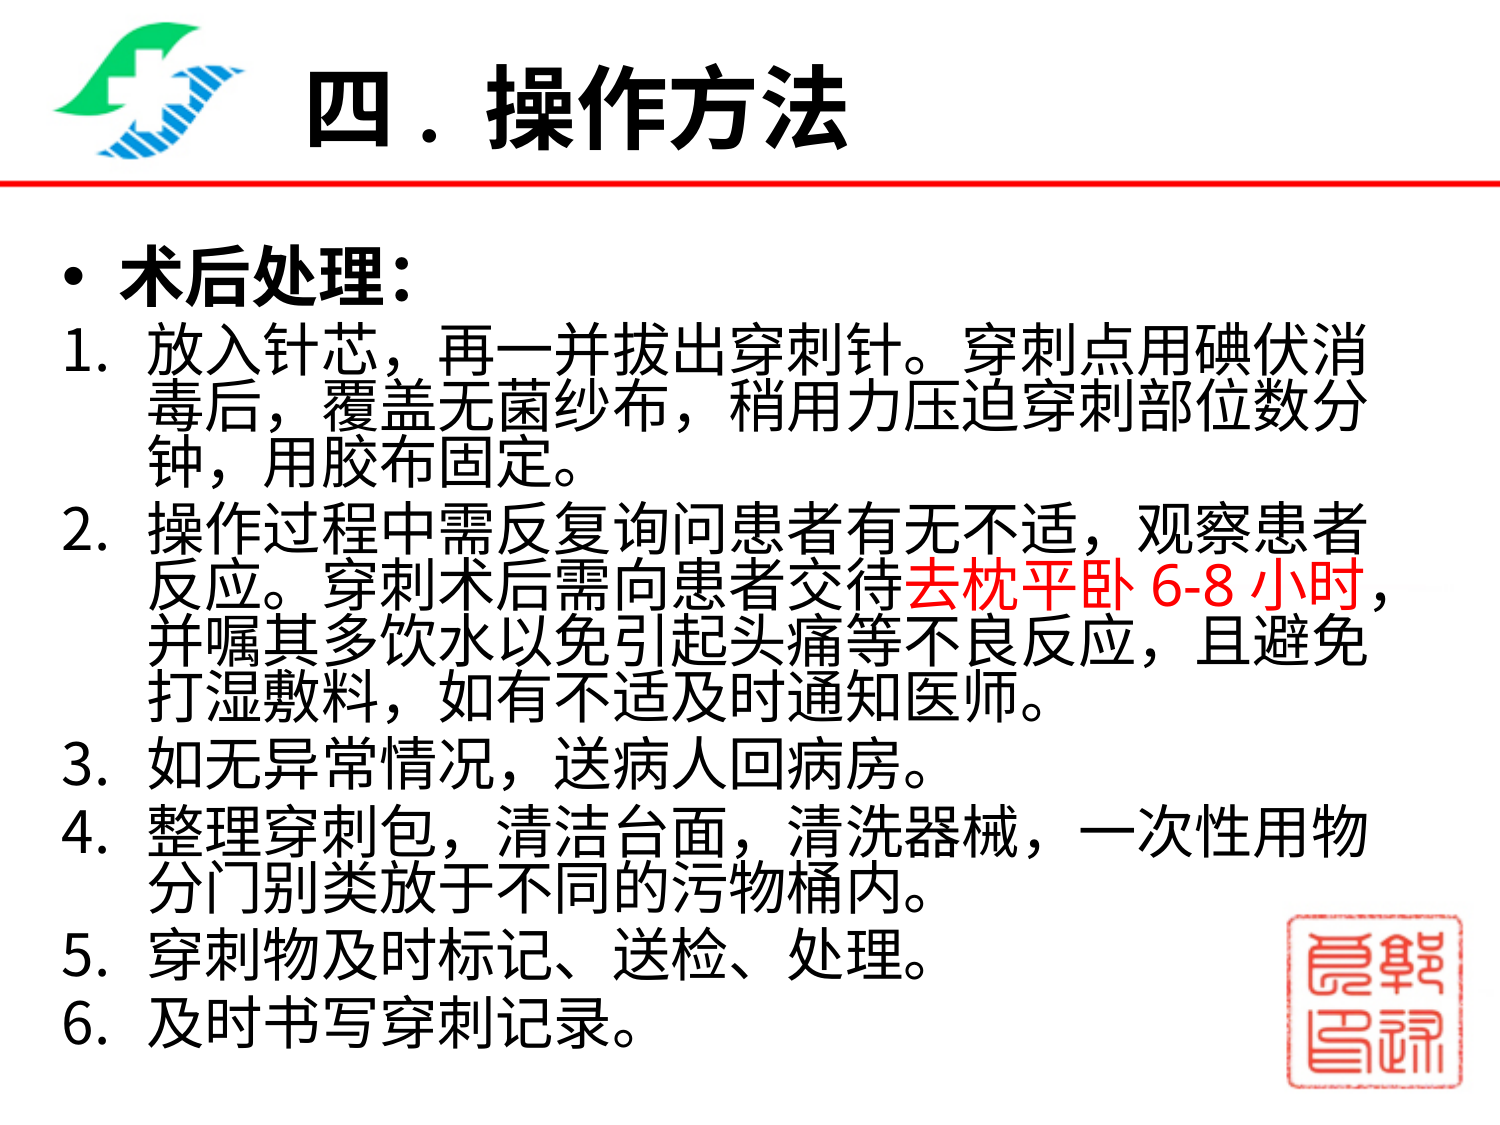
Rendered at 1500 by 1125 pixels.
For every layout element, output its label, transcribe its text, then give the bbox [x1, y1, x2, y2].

list 术后处理： 放入针芯，再一并拔出穿刺针。穿刺点用碘伏消毒后，覆盖无菌纱布，稍用力压迫穿刺部位数分钟，用胶布固定。 操作过程中需反复询问患者有无不适，观察患者反应。穿刺术后需向患者交待去枕平卧6-8小时，并嘱其多饮水以免引起头痛等不良反应，且避免打湿敷料，如有不适及时通知医师。 如无异常情况，送病人回病房。 整理穿刺包，清洁台面，清洗器械，一次性用物分门别类放于不同的污物桶内。 穿刺物及时标记、送检、处理。 及时书写穿刺记录。 [46, 187, 1442, 1125]
picture [0, 0, 1500, 1125]
title 四. 操作方法 [79, 11, 1430, 187]
